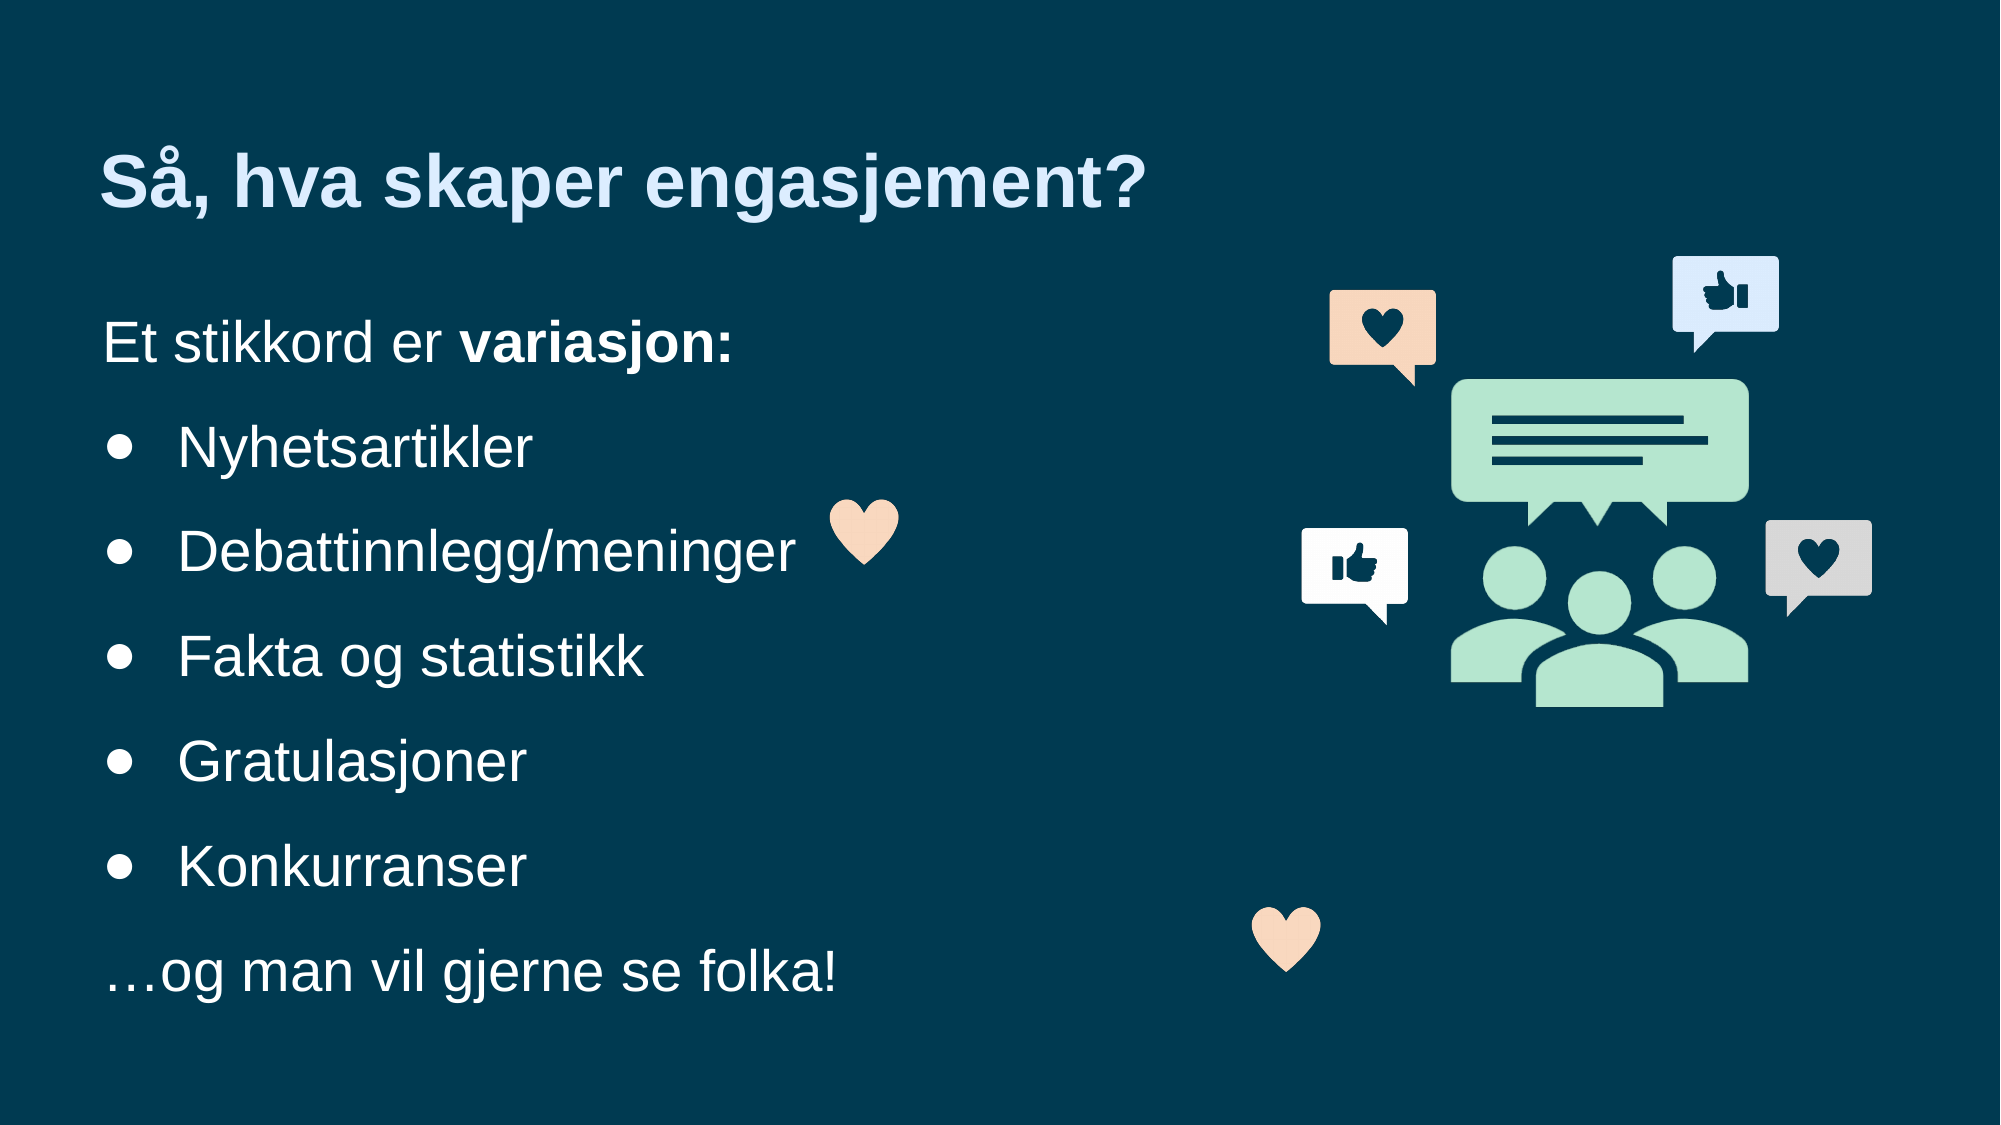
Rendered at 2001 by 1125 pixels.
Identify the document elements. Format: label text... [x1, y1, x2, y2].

picture [1252, 908, 1320, 971]
picture [1484, 547, 1546, 610]
picture [1451, 619, 1565, 682]
picture [1302, 529, 1407, 623]
picture [1653, 547, 1716, 610]
title Så, hva skaper engasjement? [84, 96, 1226, 230]
picture [1766, 521, 1871, 615]
picture [1568, 571, 1631, 634]
picture [830, 500, 898, 563]
picture [1452, 379, 1748, 525]
picture [1536, 644, 1663, 706]
picture [1330, 290, 1435, 384]
list Et stikkord er variasjon: Nyhetsartikler Debattinnlegg/meninger Fakta og statistikk Gratulasjoner Konkurranser …og man vil gjerne se folka! [87, 282, 1268, 1029]
picture [1673, 257, 1778, 351]
picture [1634, 619, 1748, 682]
